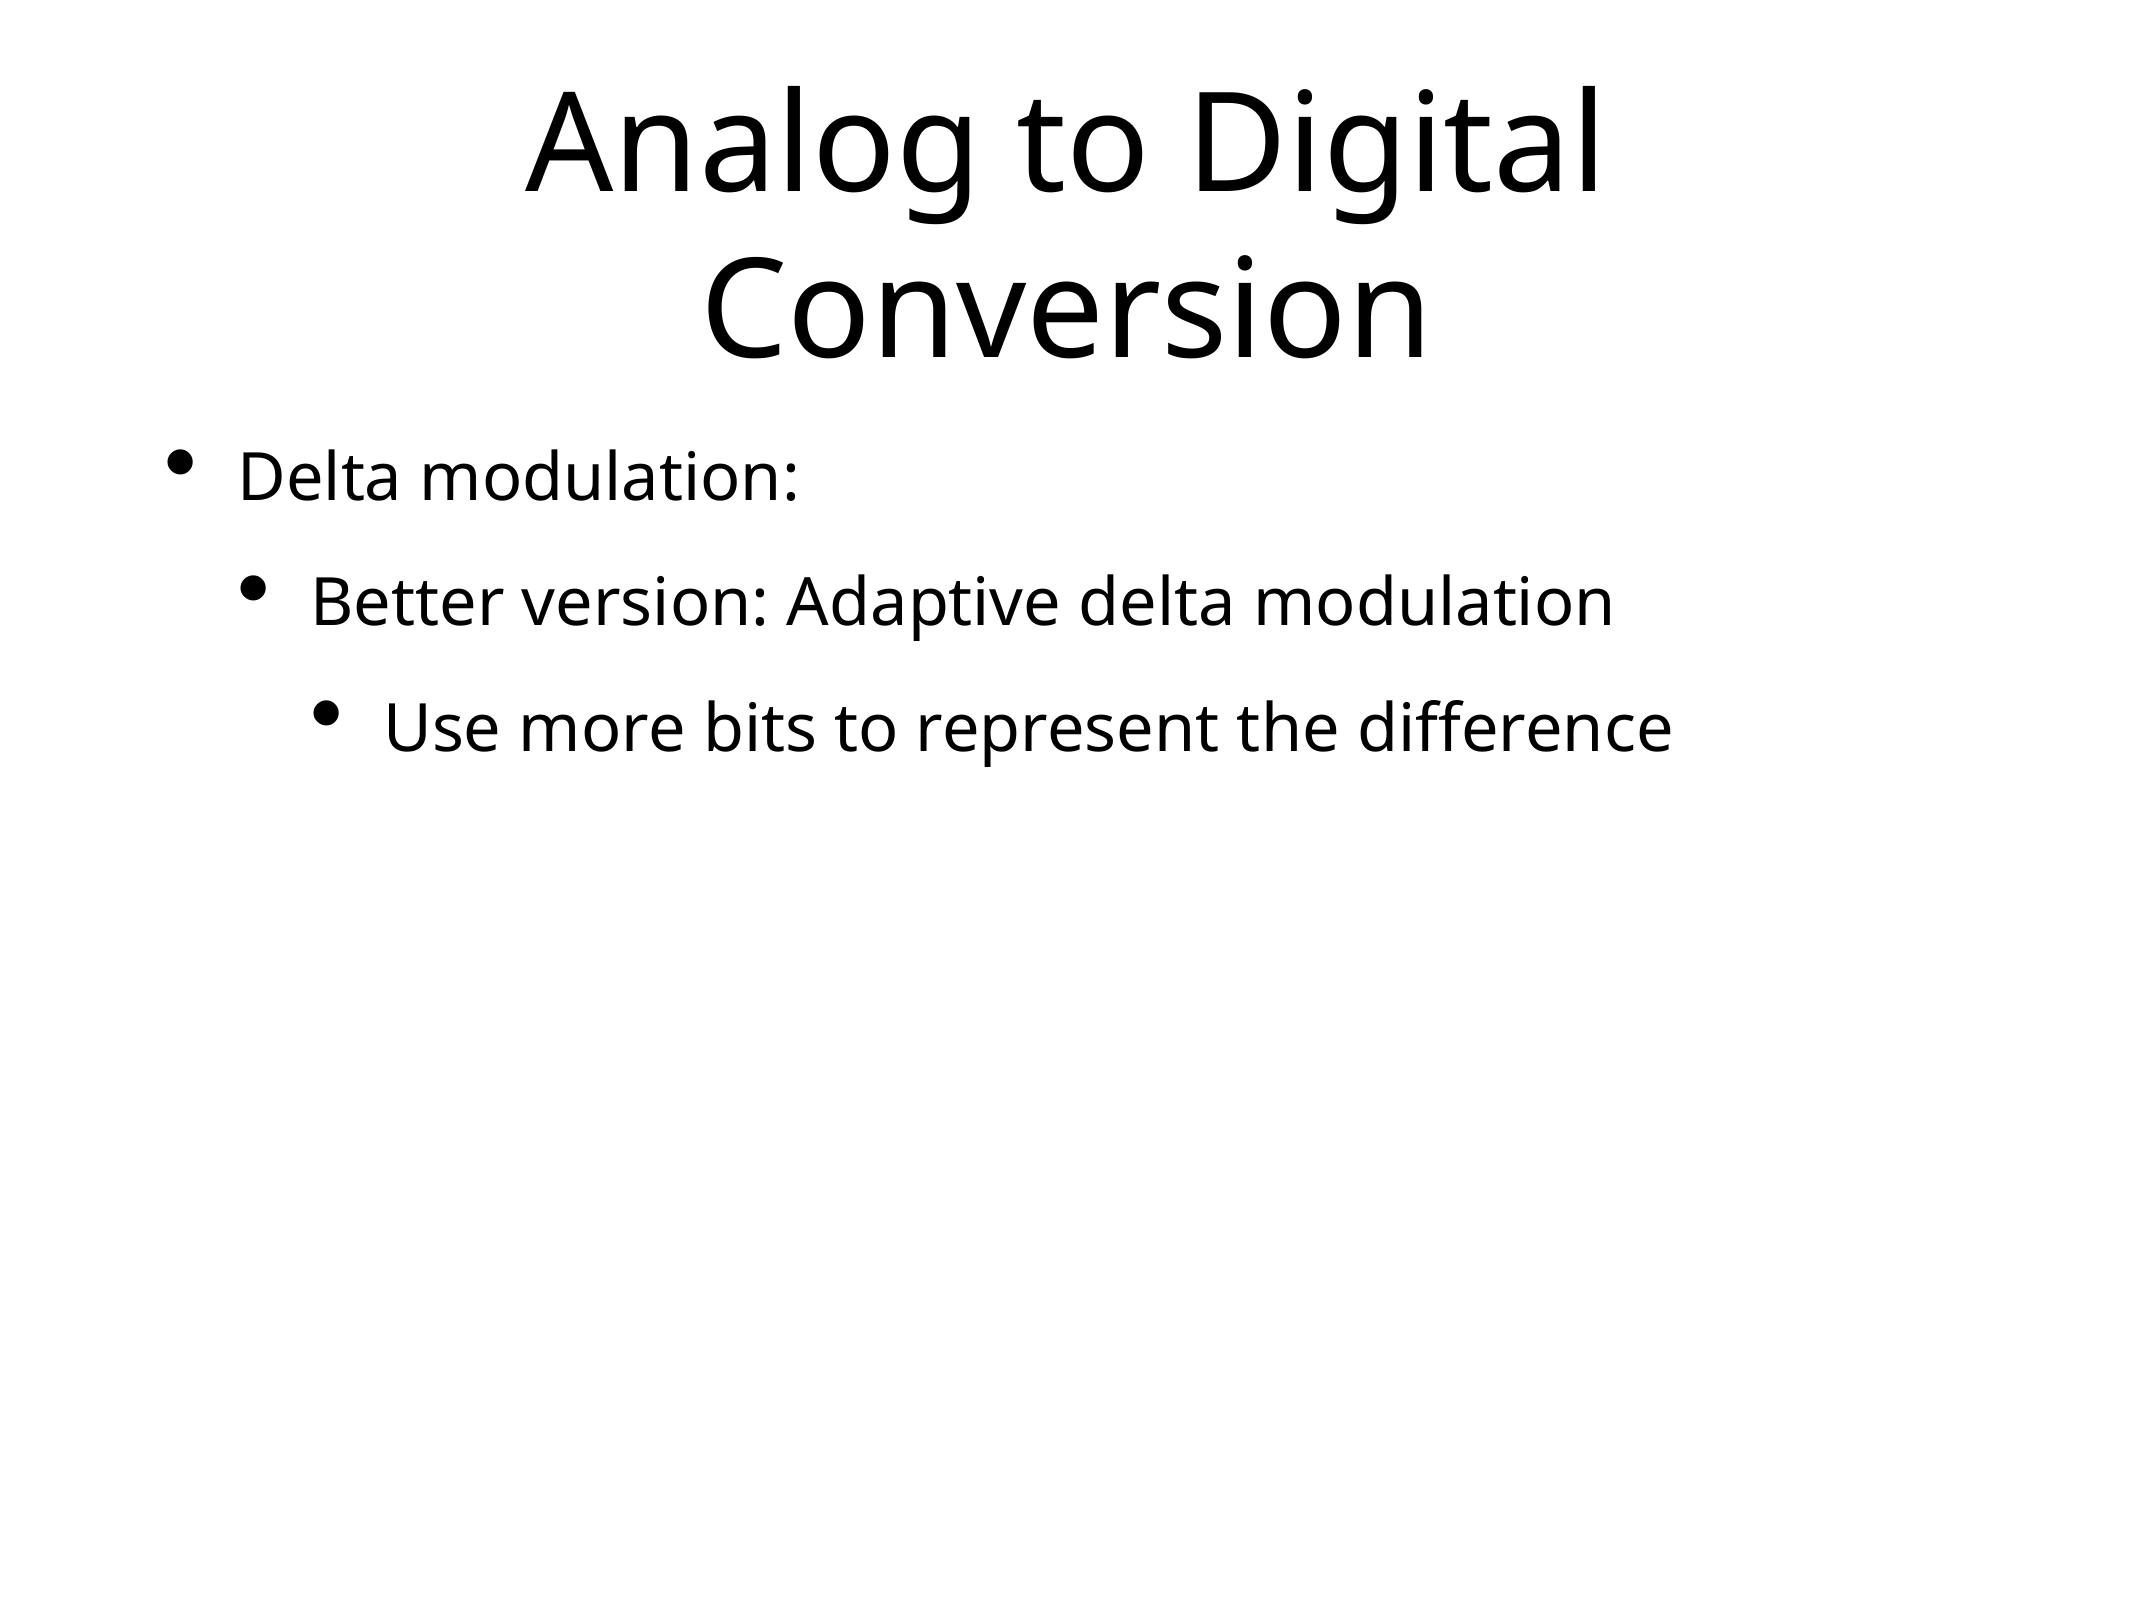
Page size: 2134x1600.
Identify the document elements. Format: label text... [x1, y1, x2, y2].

list Delta modulation: Better version: Adaptive delta modulation Use more bits to represent the difference [155, 424, 1978, 1457]
title Analog to Digital Conversion [155, 41, 1978, 397]
